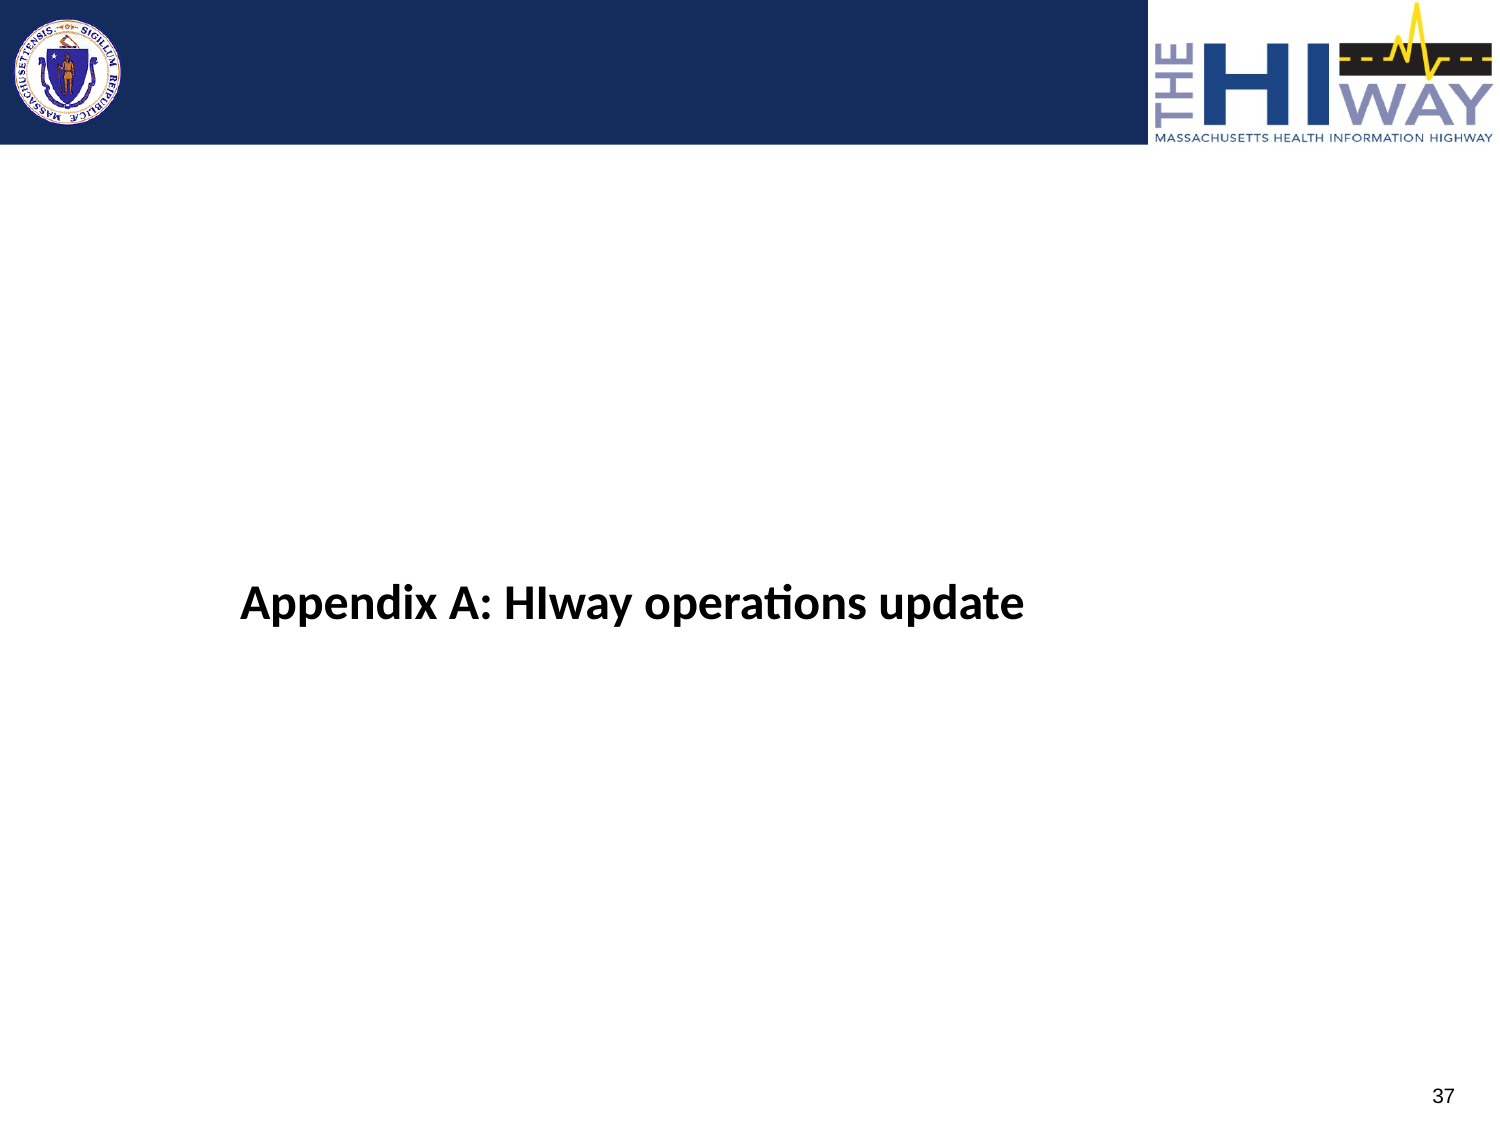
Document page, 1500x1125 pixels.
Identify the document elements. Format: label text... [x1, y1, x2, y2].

slide_number 37 [1387, 1074, 1500, 1123]
picture [1148, 0, 1500, 145]
picture [5, 12, 128, 130]
list Appendix A: HIway operations update [224, 476, 1500, 724]
